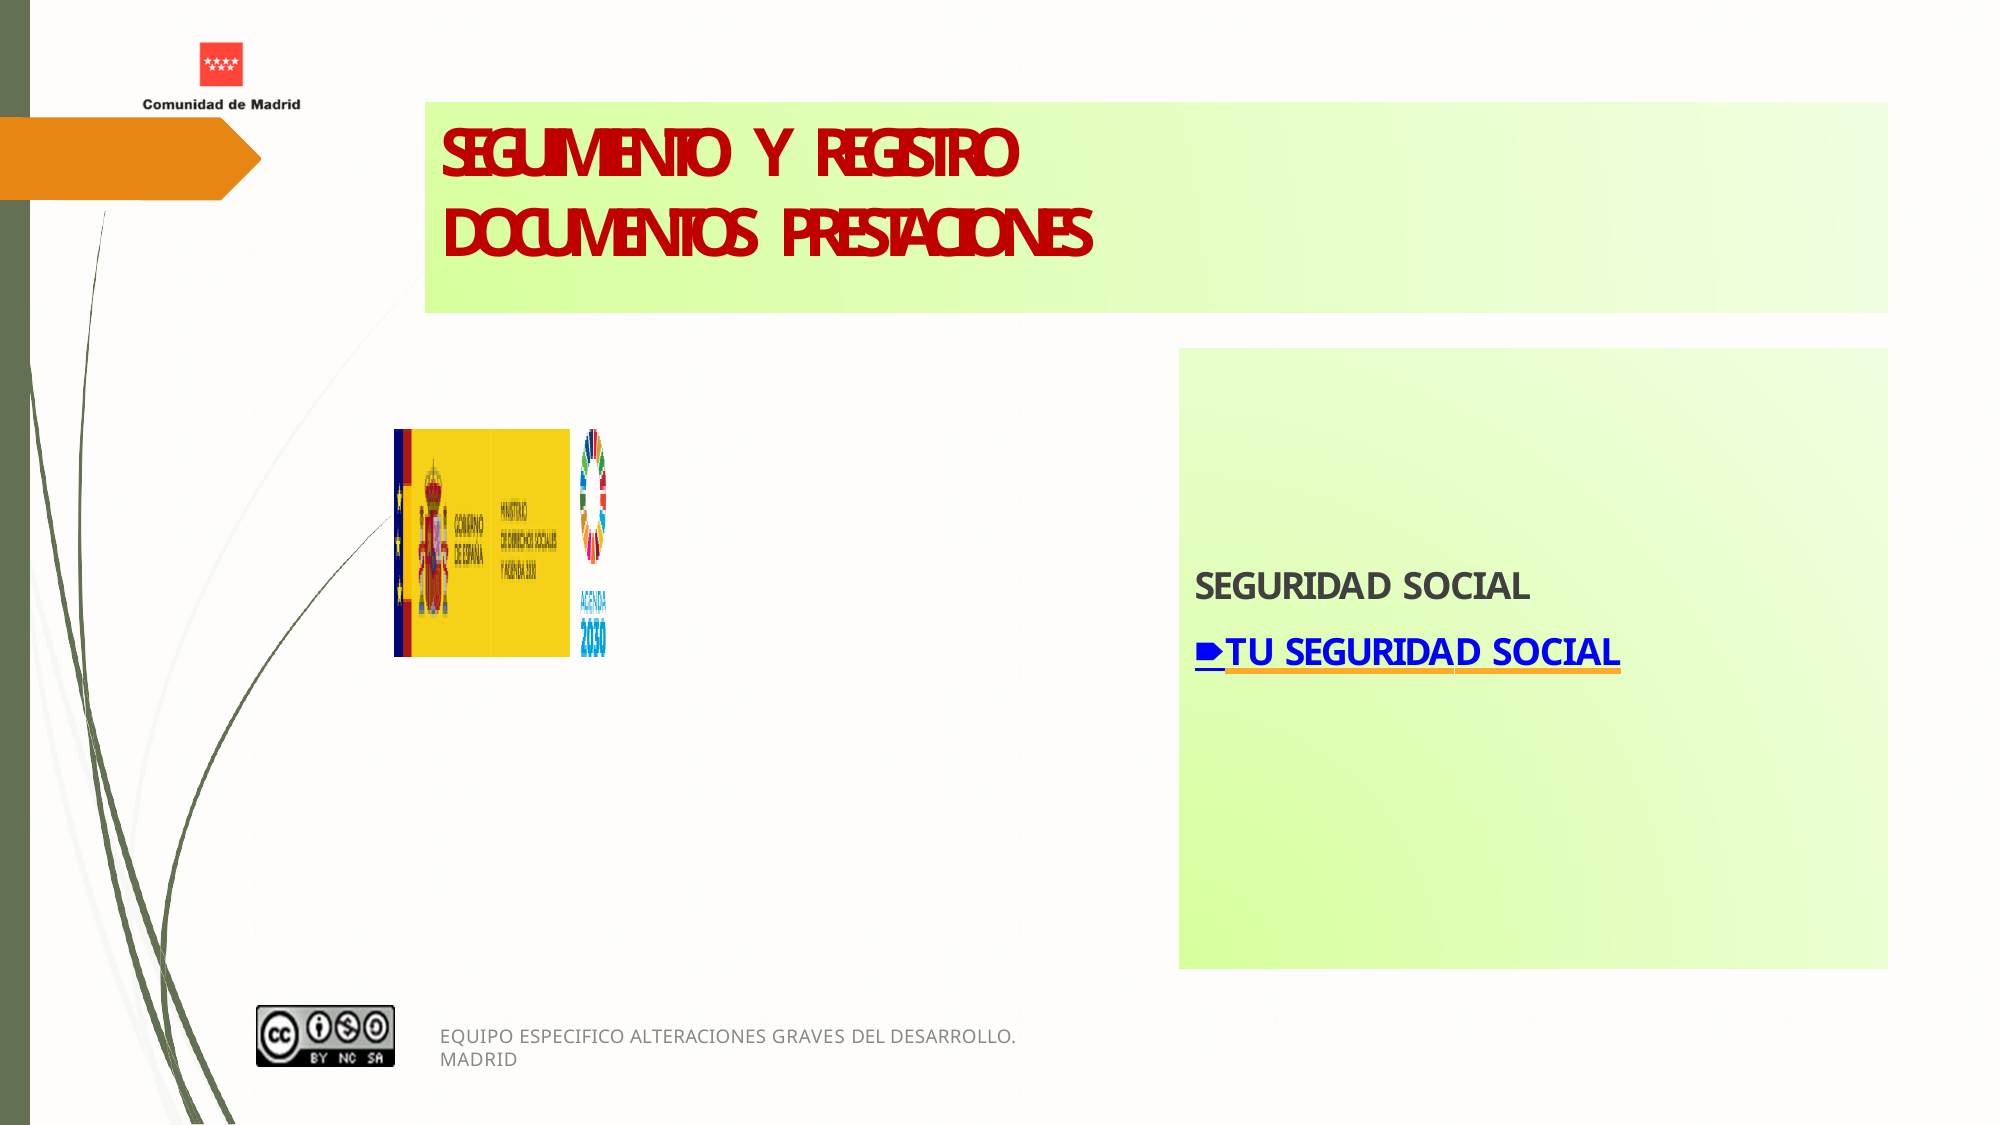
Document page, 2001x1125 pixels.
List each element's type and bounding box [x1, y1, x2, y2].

picture [256, 1005, 395, 1067]
picture [394, 429, 606, 657]
picture [424, 102, 1888, 313]
picture [1179, 348, 1888, 969]
picture [118, 37, 324, 114]
text_box [0, 0, 2000, 1125]
